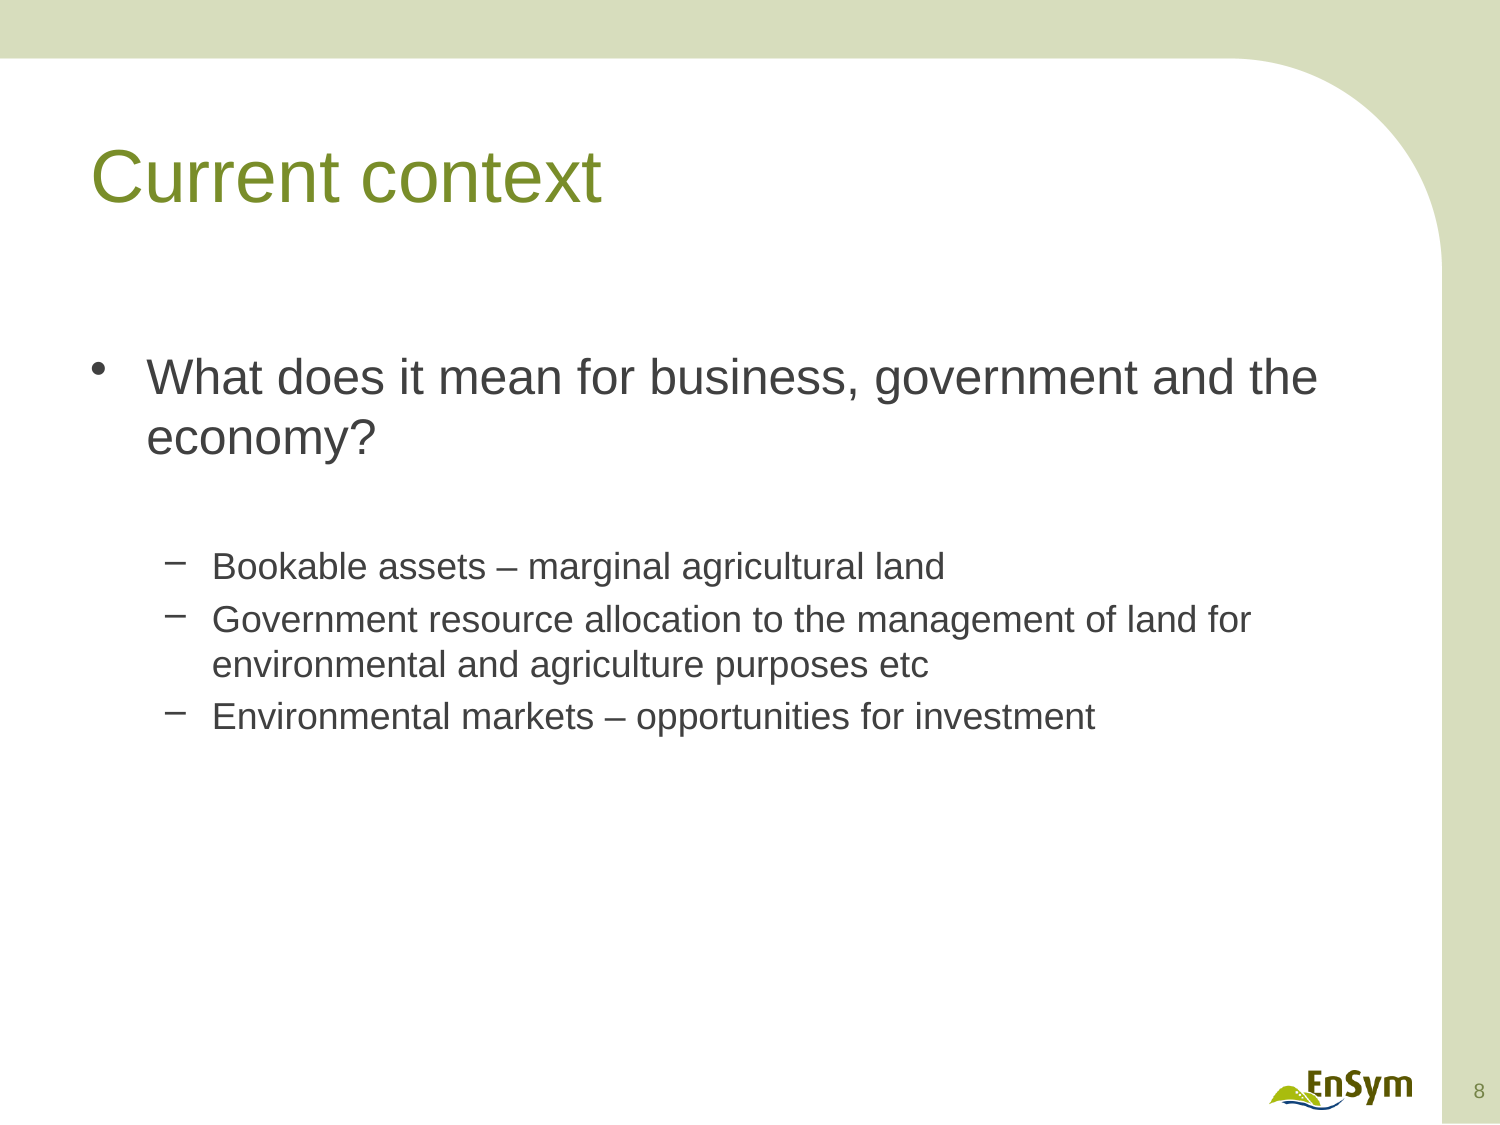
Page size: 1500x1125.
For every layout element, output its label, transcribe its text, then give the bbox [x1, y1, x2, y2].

list What does it mean for business, government and the economy? Bookable assets – marginal agricultural land Government resource allocation to the management of land for environmental and agriculture purposes etc Environmental markets – opportunities for investment [74, 266, 1426, 1047]
title Current context [74, 89, 1426, 256]
slide_number 8 [1338, 1070, 1500, 1107]
picture [0, 0, 1500, 1125]
